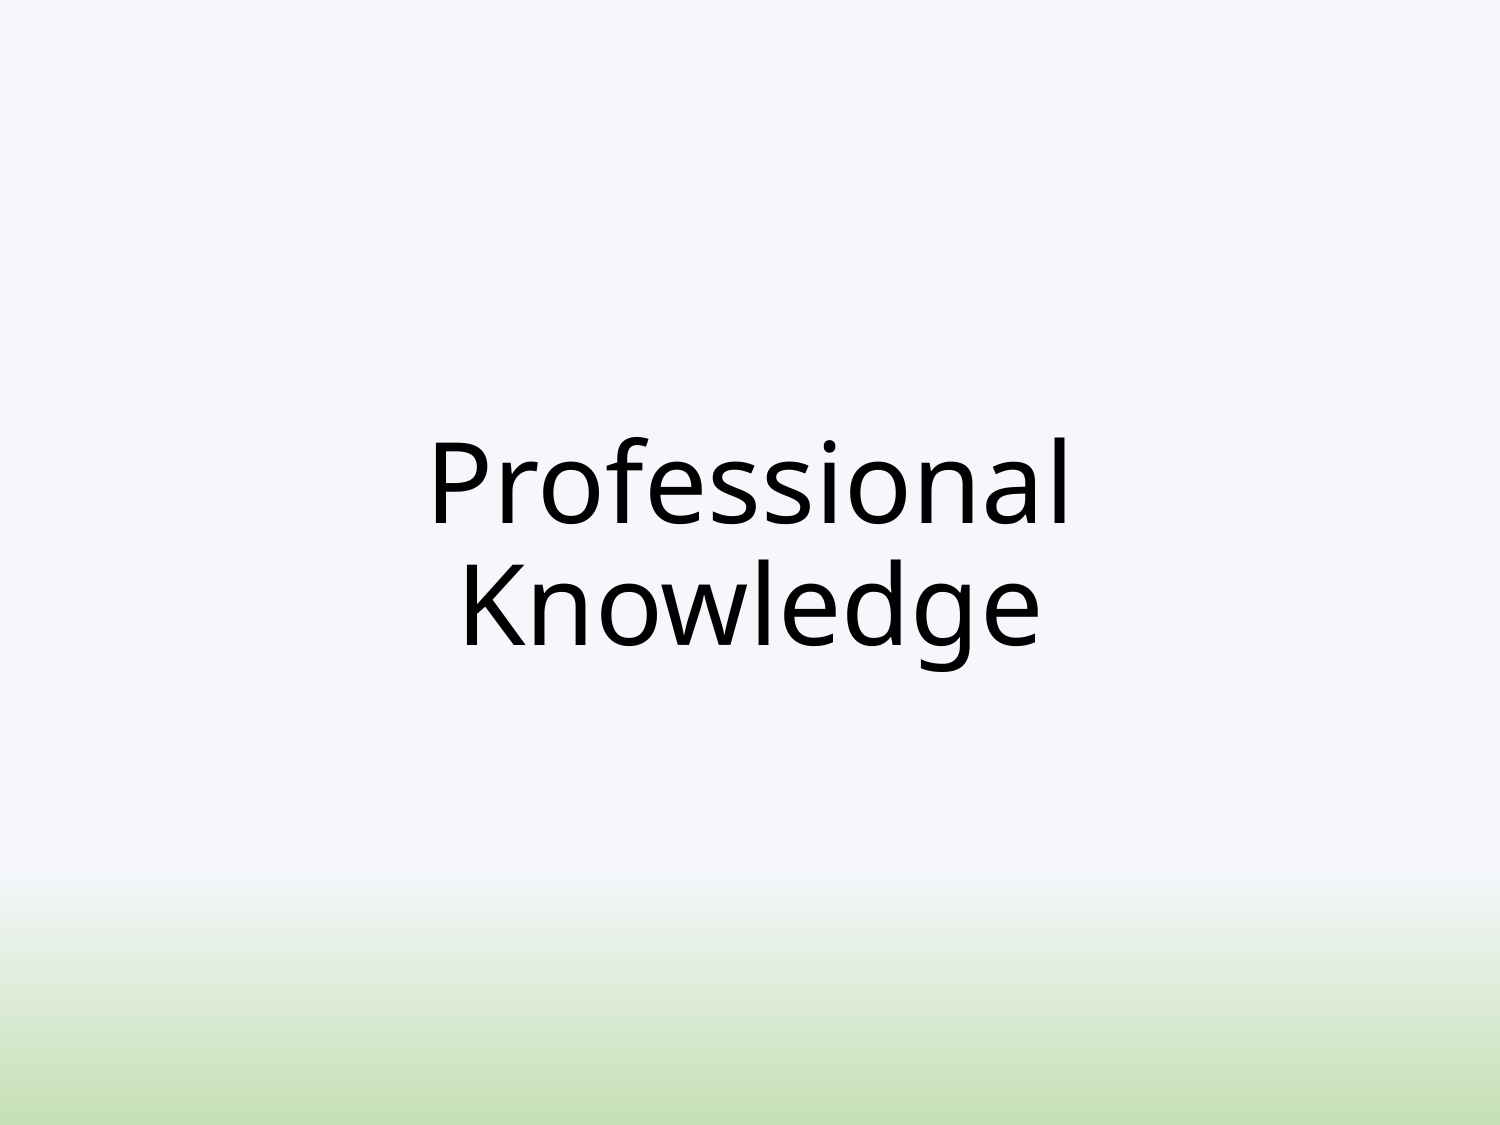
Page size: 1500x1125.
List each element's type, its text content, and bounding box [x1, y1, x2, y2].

title Professional Knowledge [103, 119, 1397, 977]
